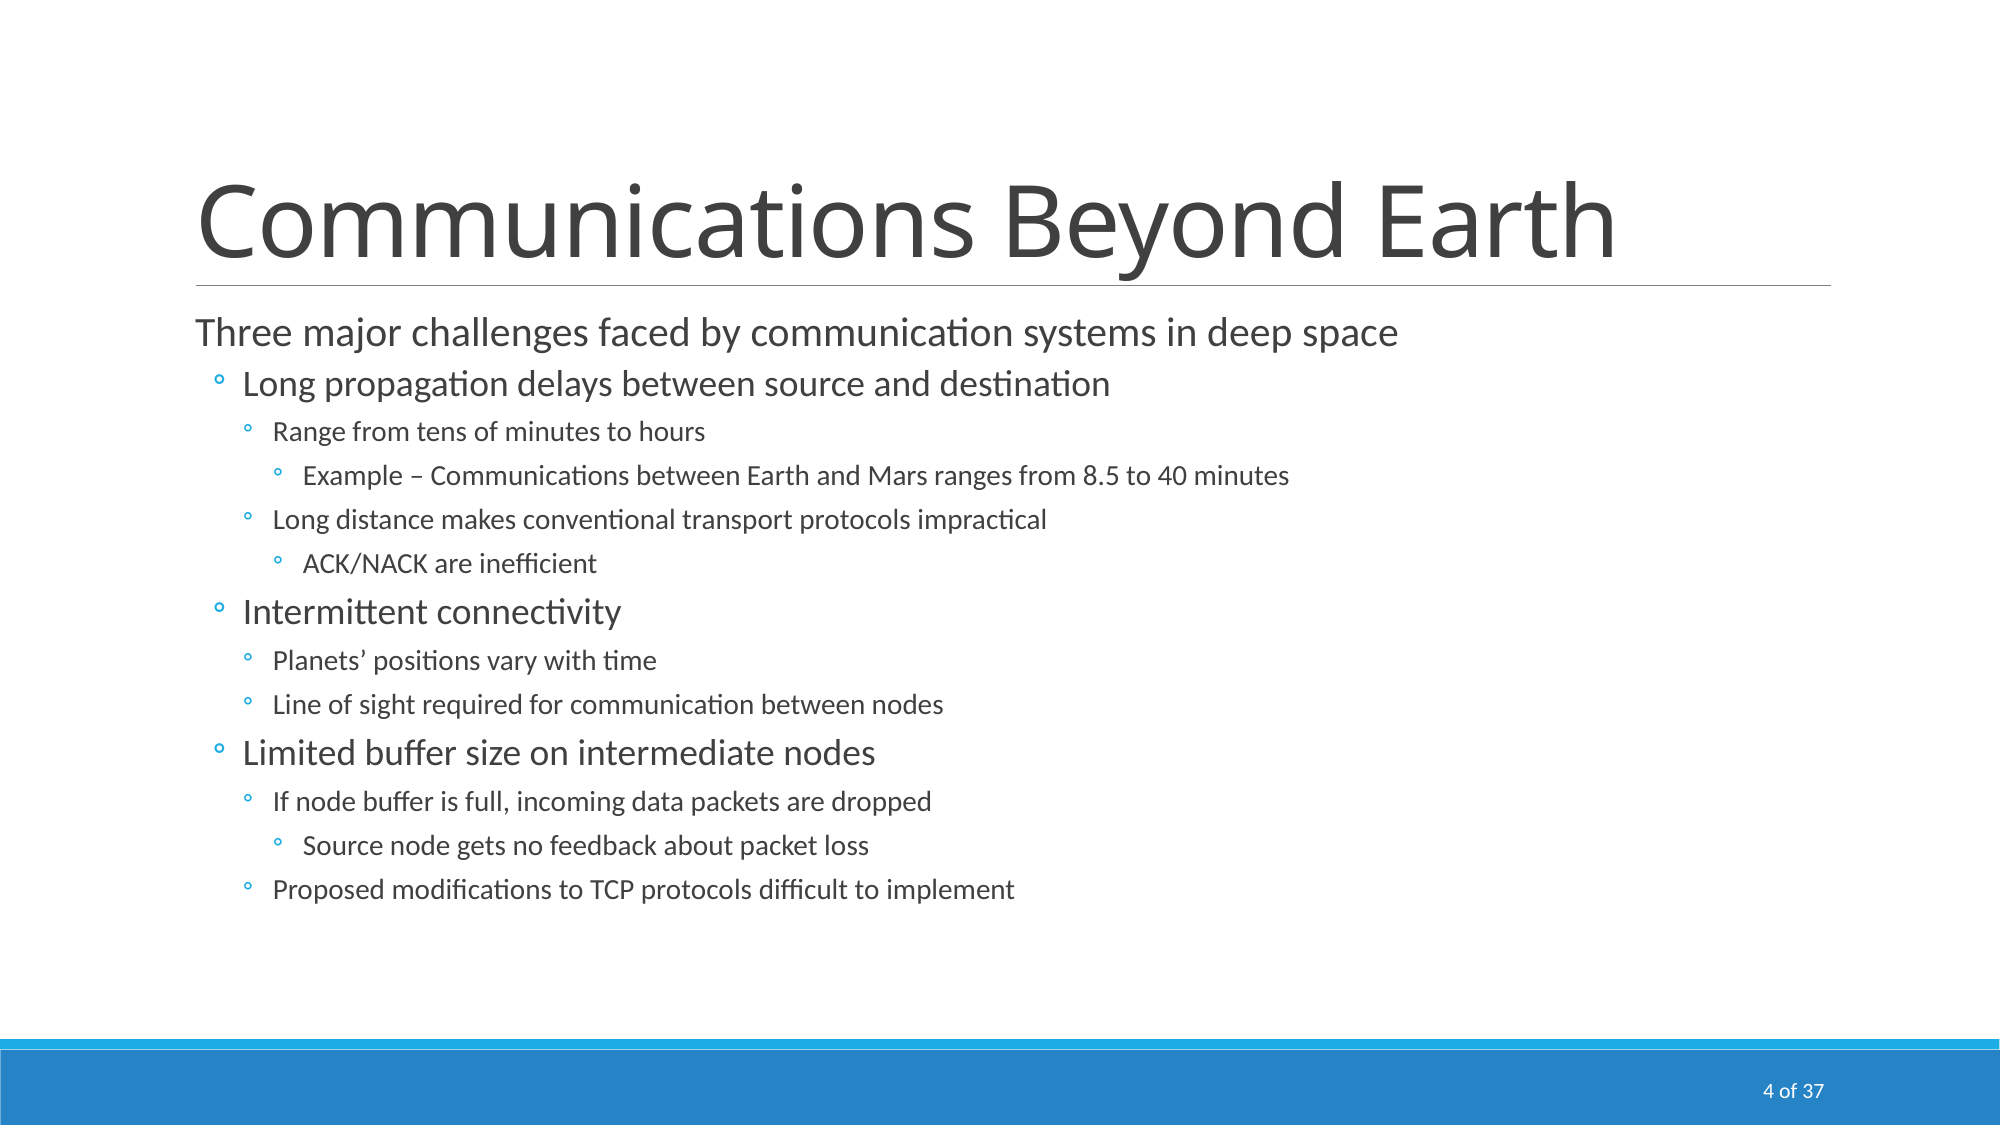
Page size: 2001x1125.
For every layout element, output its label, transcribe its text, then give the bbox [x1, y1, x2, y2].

title Communications Beyond Earth [180, 47, 1830, 285]
slide_number 4 of 37 [1624, 1059, 1840, 1120]
list Three major challenges faced by communication systems in deep space Long propagation delays between source and destination Range from tens of minutes to hours Example – Communications between Earth and Mars ranges from 8.5 to 40 minutes Long distance makes conventional transport protocols impractical ACK/NACK are inefficient Intermittent connectivity Planets’ positions vary with time Line of sight required for communication between nodes Limited buffer size on intermediate nodes If node buffer is full, incoming data packets are dropped Source node gets no feedback about packet loss Proposed modifications to TCP protocols difficult to implement [180, 302, 1830, 963]
